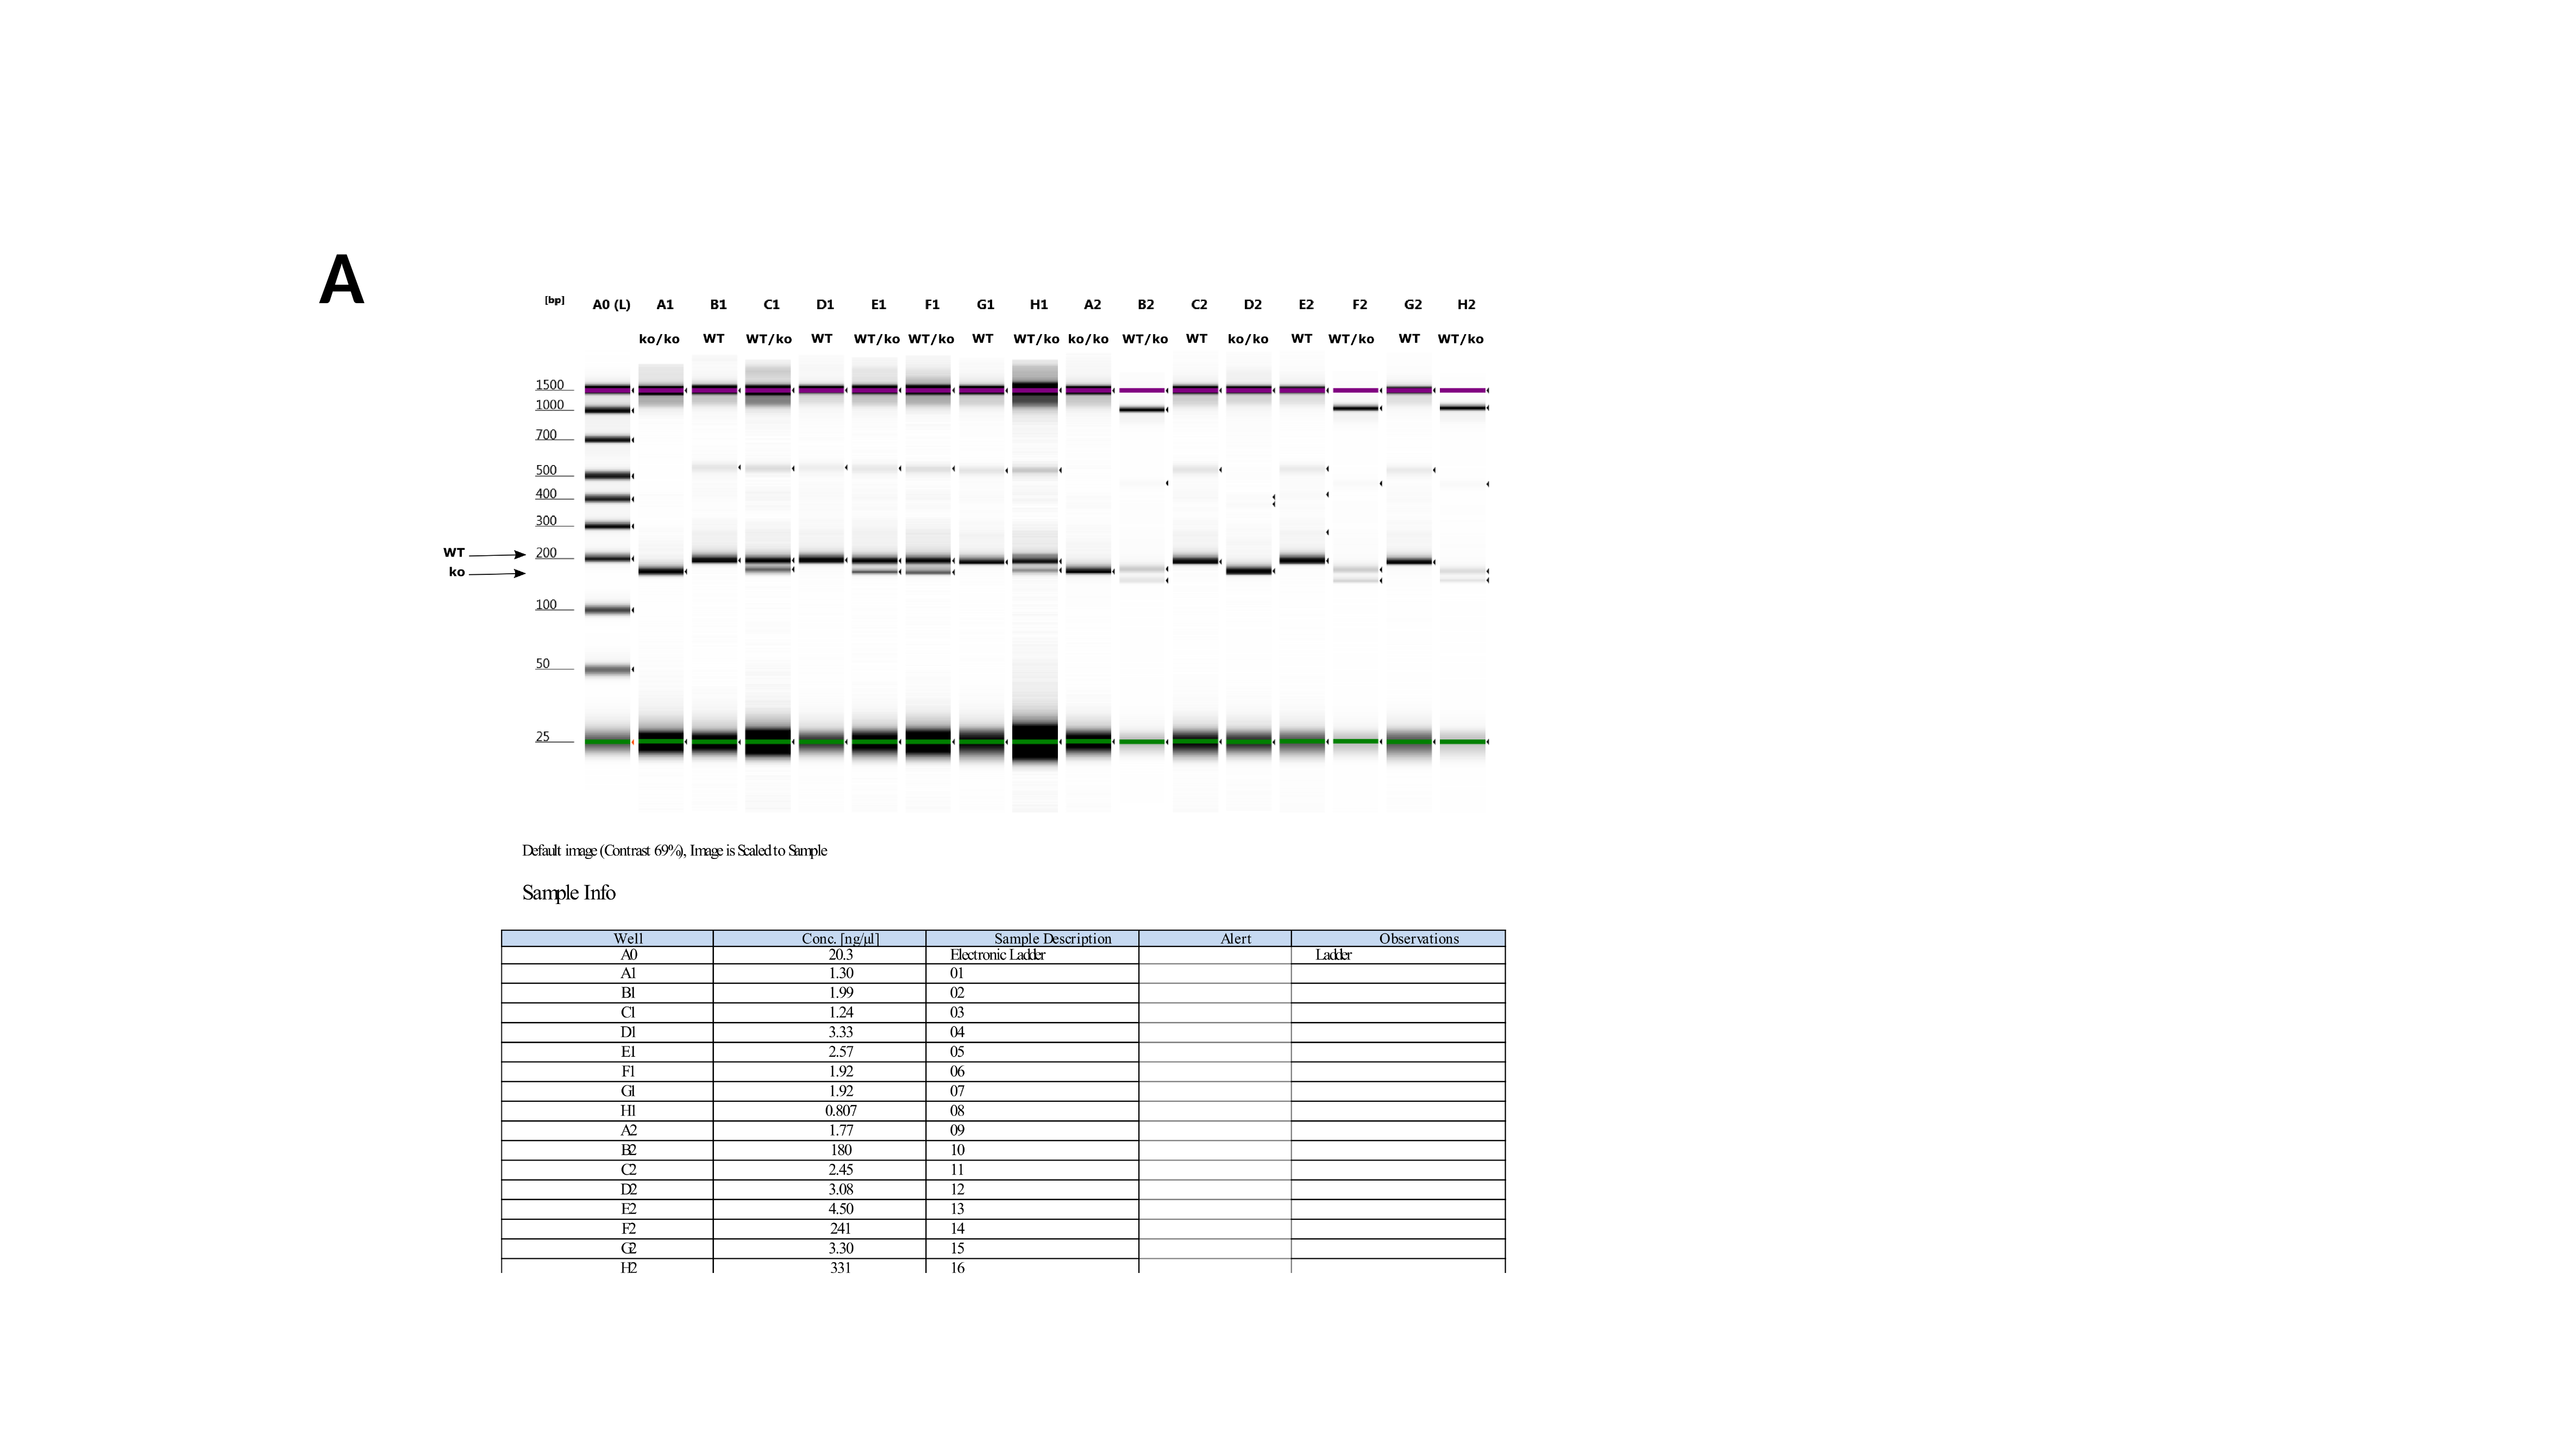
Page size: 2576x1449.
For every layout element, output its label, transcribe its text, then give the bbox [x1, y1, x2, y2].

text_box A [311, 224, 477, 323]
picture [443, 292, 1527, 1273]
